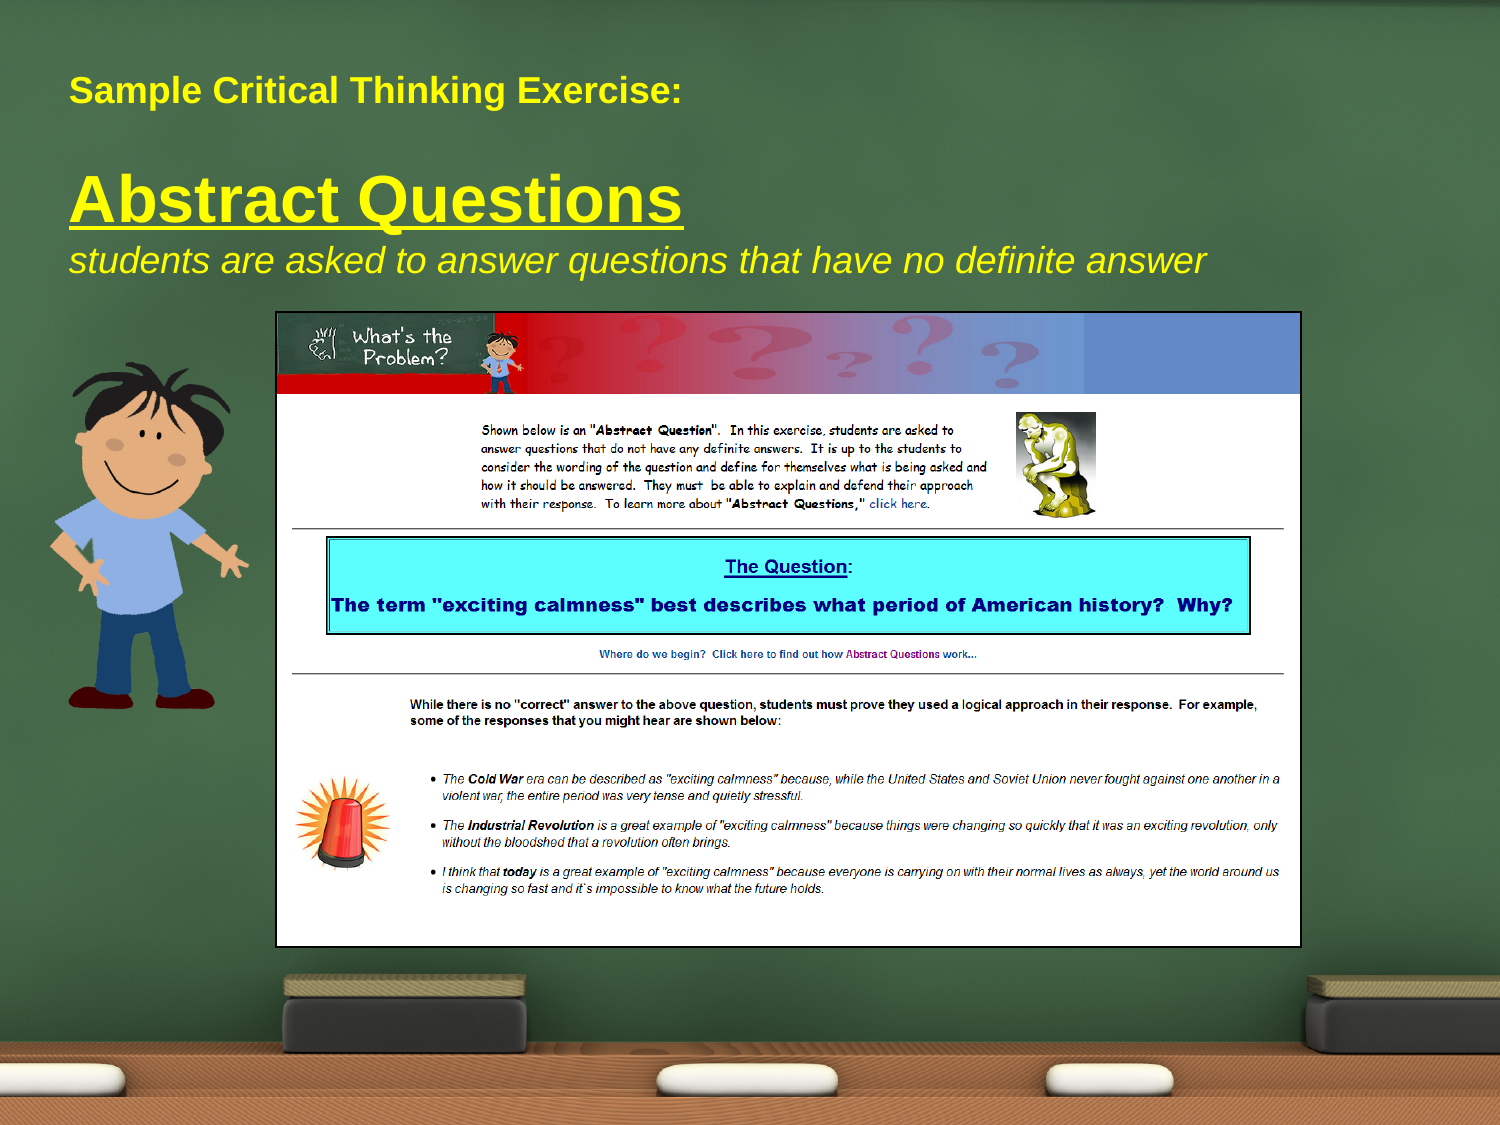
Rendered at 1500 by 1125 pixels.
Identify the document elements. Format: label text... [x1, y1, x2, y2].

picture [0, 0, 1500, 1125]
text_box Sample Critical Thinking Exercise: Abstract Questions students are asked to answer questions that have no definite answer [54, 50, 1455, 497]
